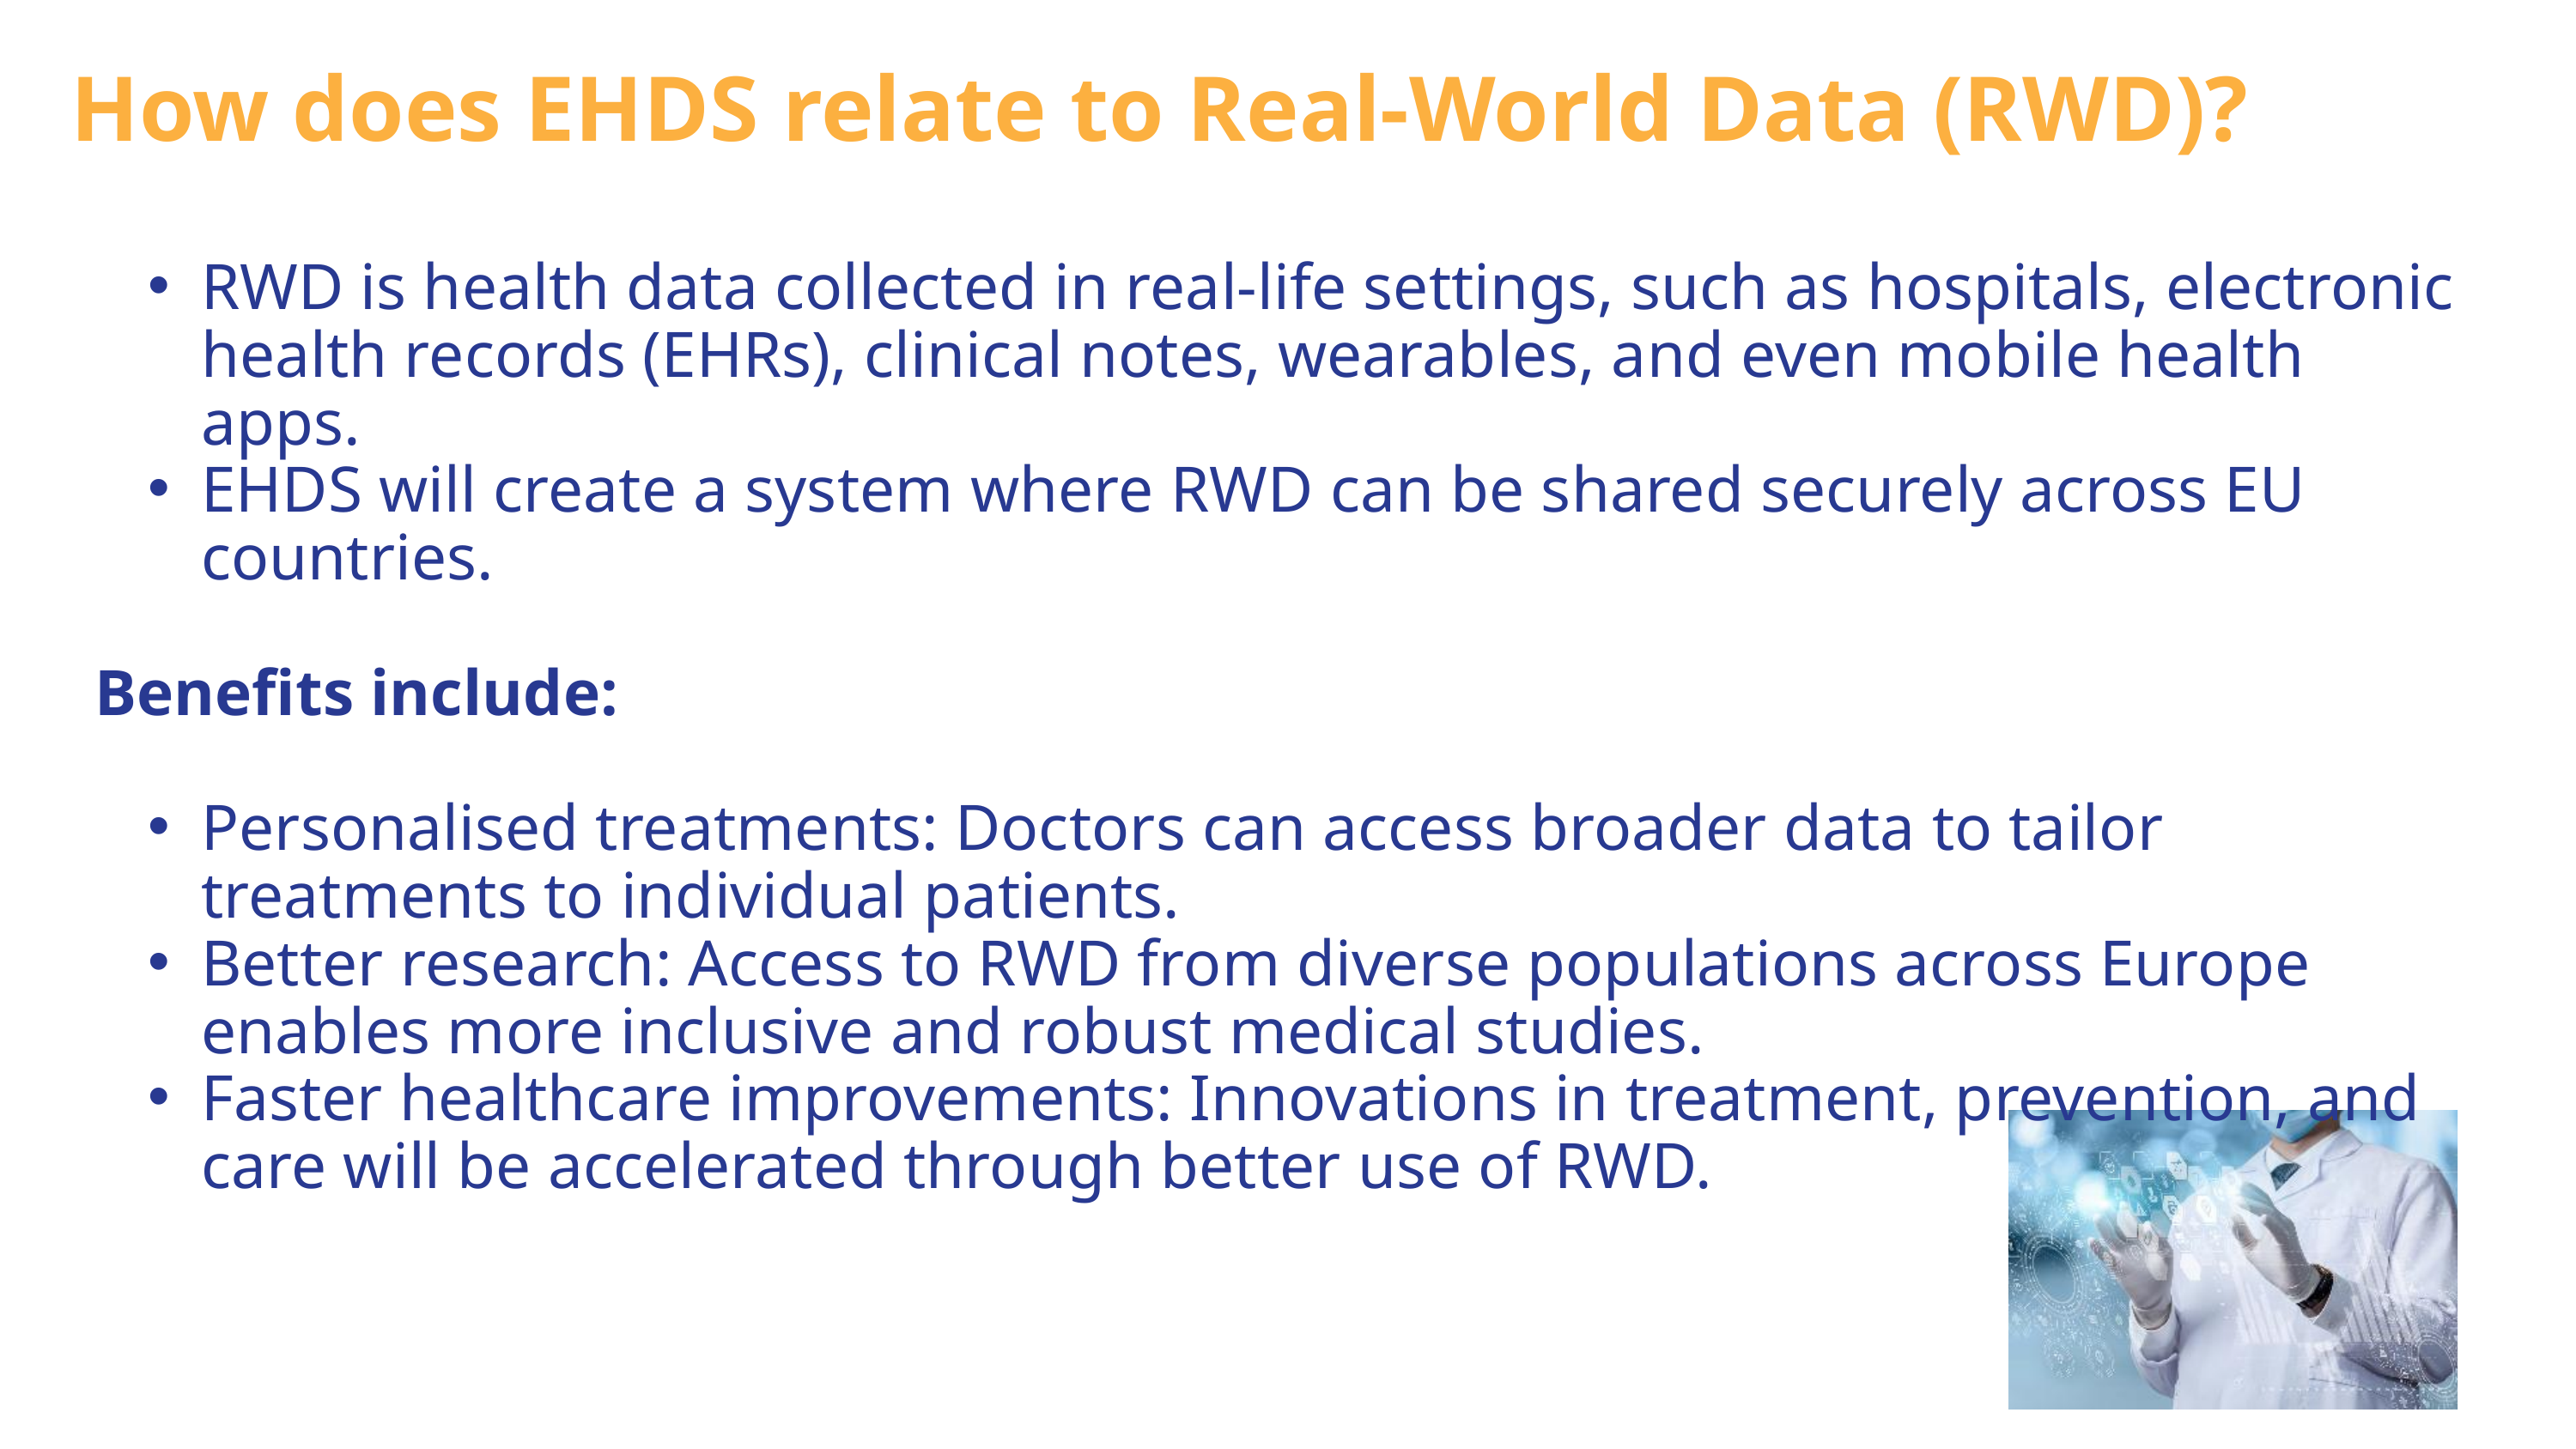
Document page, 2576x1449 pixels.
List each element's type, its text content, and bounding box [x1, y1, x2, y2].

text_box RWD is health data collected in real-life settings, such as hospitals, electronic health records (EHRs), clinical notes, wearables, and even mobile health apps. EHDS will create a system where RWD can be shared securely across EU countries. Benefits include: Personalised treatments: Doctors can access broader data to tailor treatments to individual patients. Better research: Access to RWD from diverse populations across Europe enables more inclusive and robust medical studies. Faster healthcare improvements: Innovations in treatment, prevention, and care will be accelerated through better use of RWD. [94, 254, 2482, 1269]
text_box How does EHDS relate to Real-World Data (RWD)? [70, 62, 2268, 256]
text_box [2008, 1269, 2458, 1410]
